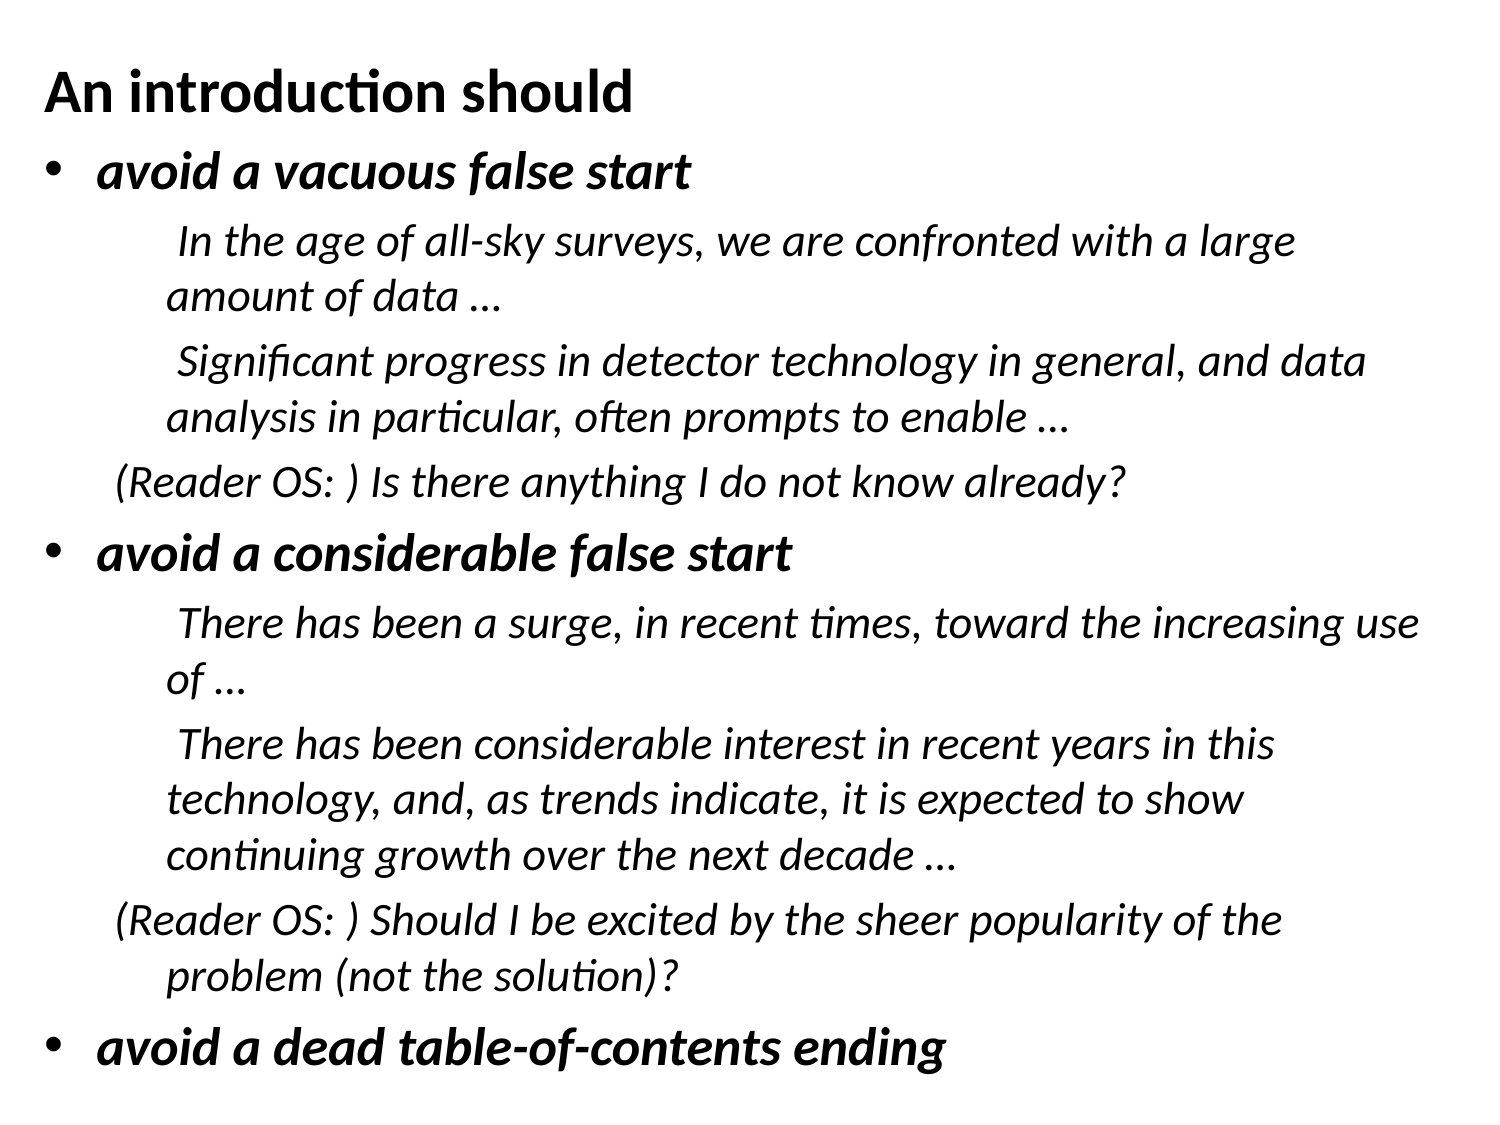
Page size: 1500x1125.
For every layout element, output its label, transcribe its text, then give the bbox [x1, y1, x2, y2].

text_box An introduction should avoid a vacuous false start In the age of all-sky surveys, we are confronted with a large amount of data … Significant progress in detector technology in general, and data analysis in particular, often prompts to enable … (Reader OS: ) Is there anything I do not know already? avoid a considerable false start There has been a surge, in recent times, toward the increasing use of … There has been considerable interest in recent years in this technology, and, as trends indicate, it is expected to show continuing growth over the next decade … (Reader OS: ) Should I be excited by the sheer popularity of the problem (not the solution)? avoid a dead table-of-contents ending [29, 42, 1459, 1094]
